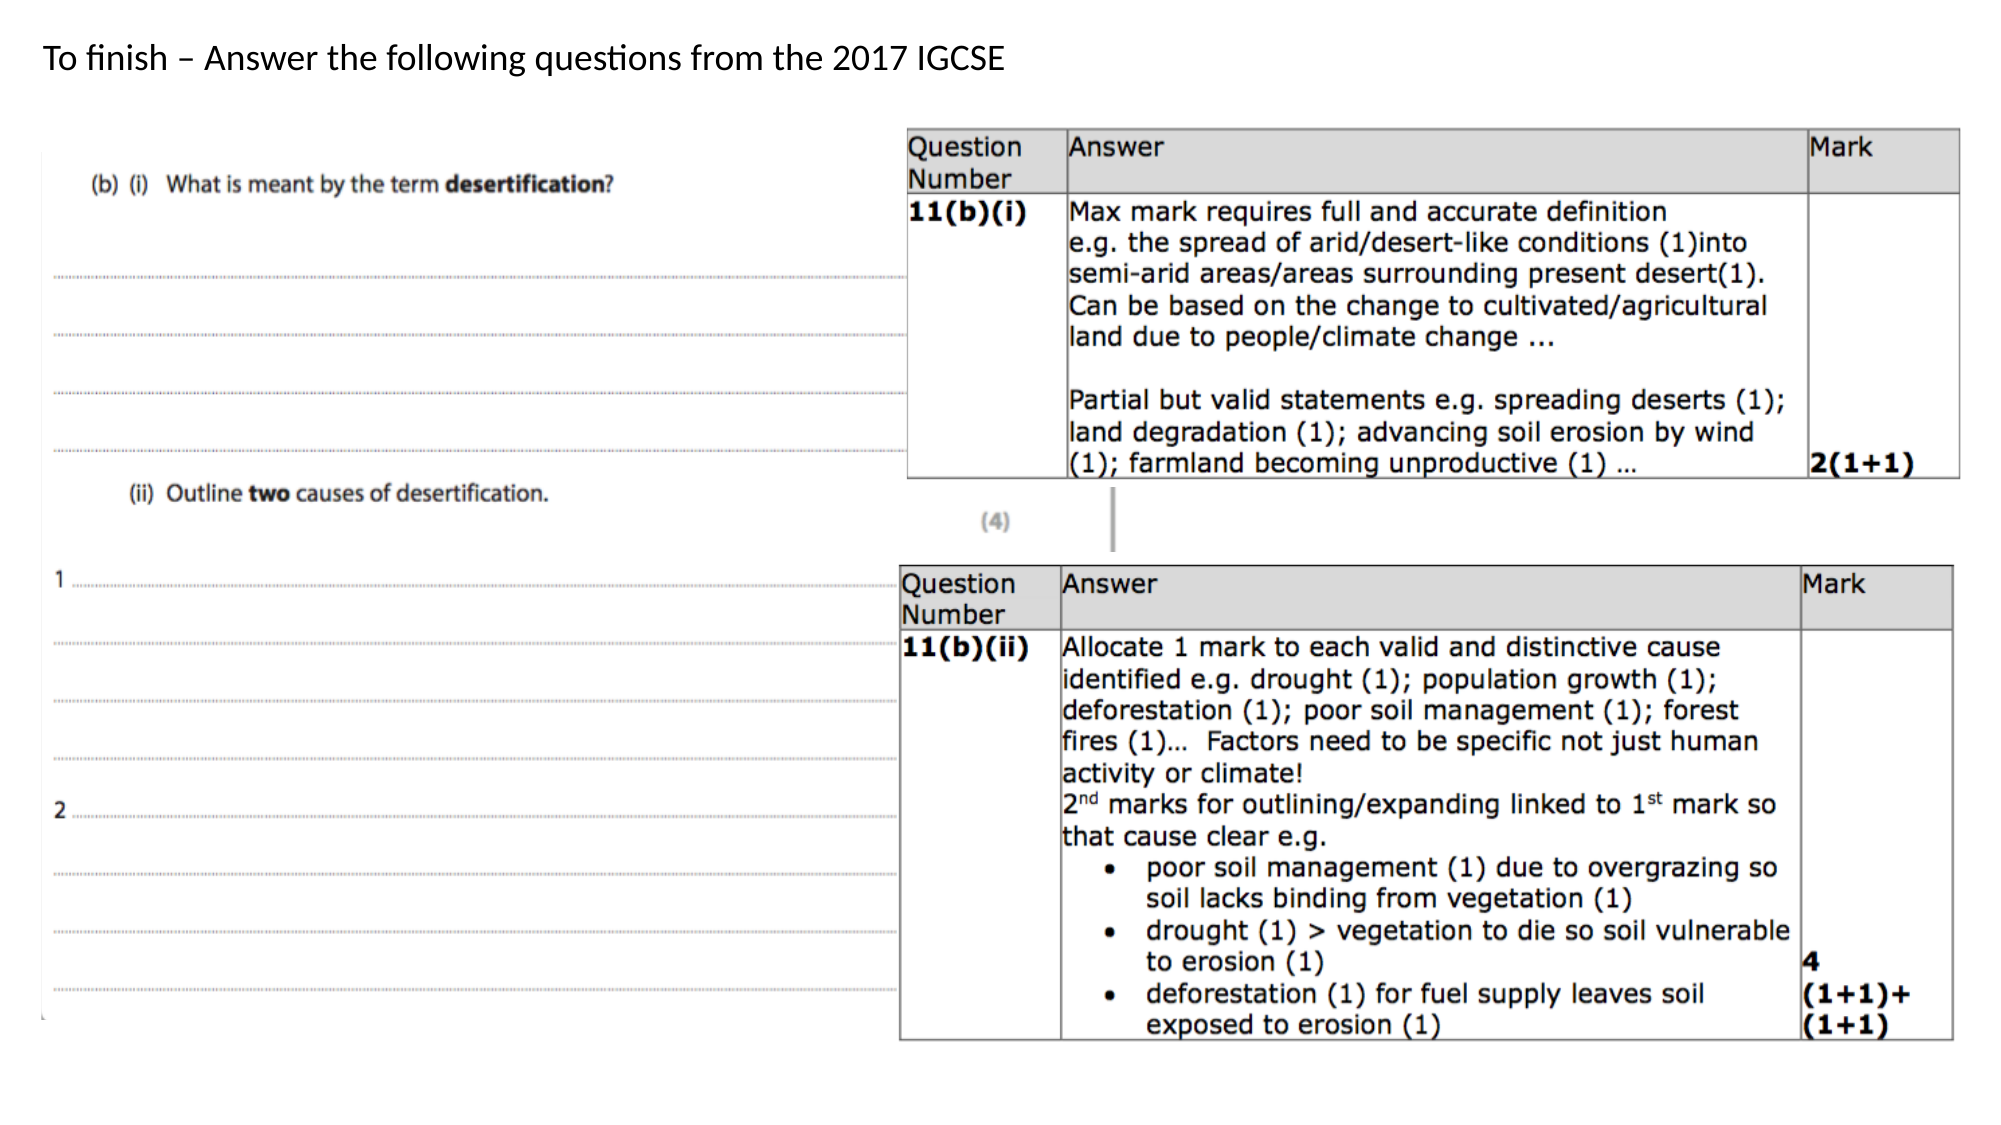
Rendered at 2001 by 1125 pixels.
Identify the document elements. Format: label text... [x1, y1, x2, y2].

picture [41, 127, 1961, 1045]
text_box To finish – Answer the following questions from the 2017 IGCSE [28, 26, 1320, 86]
